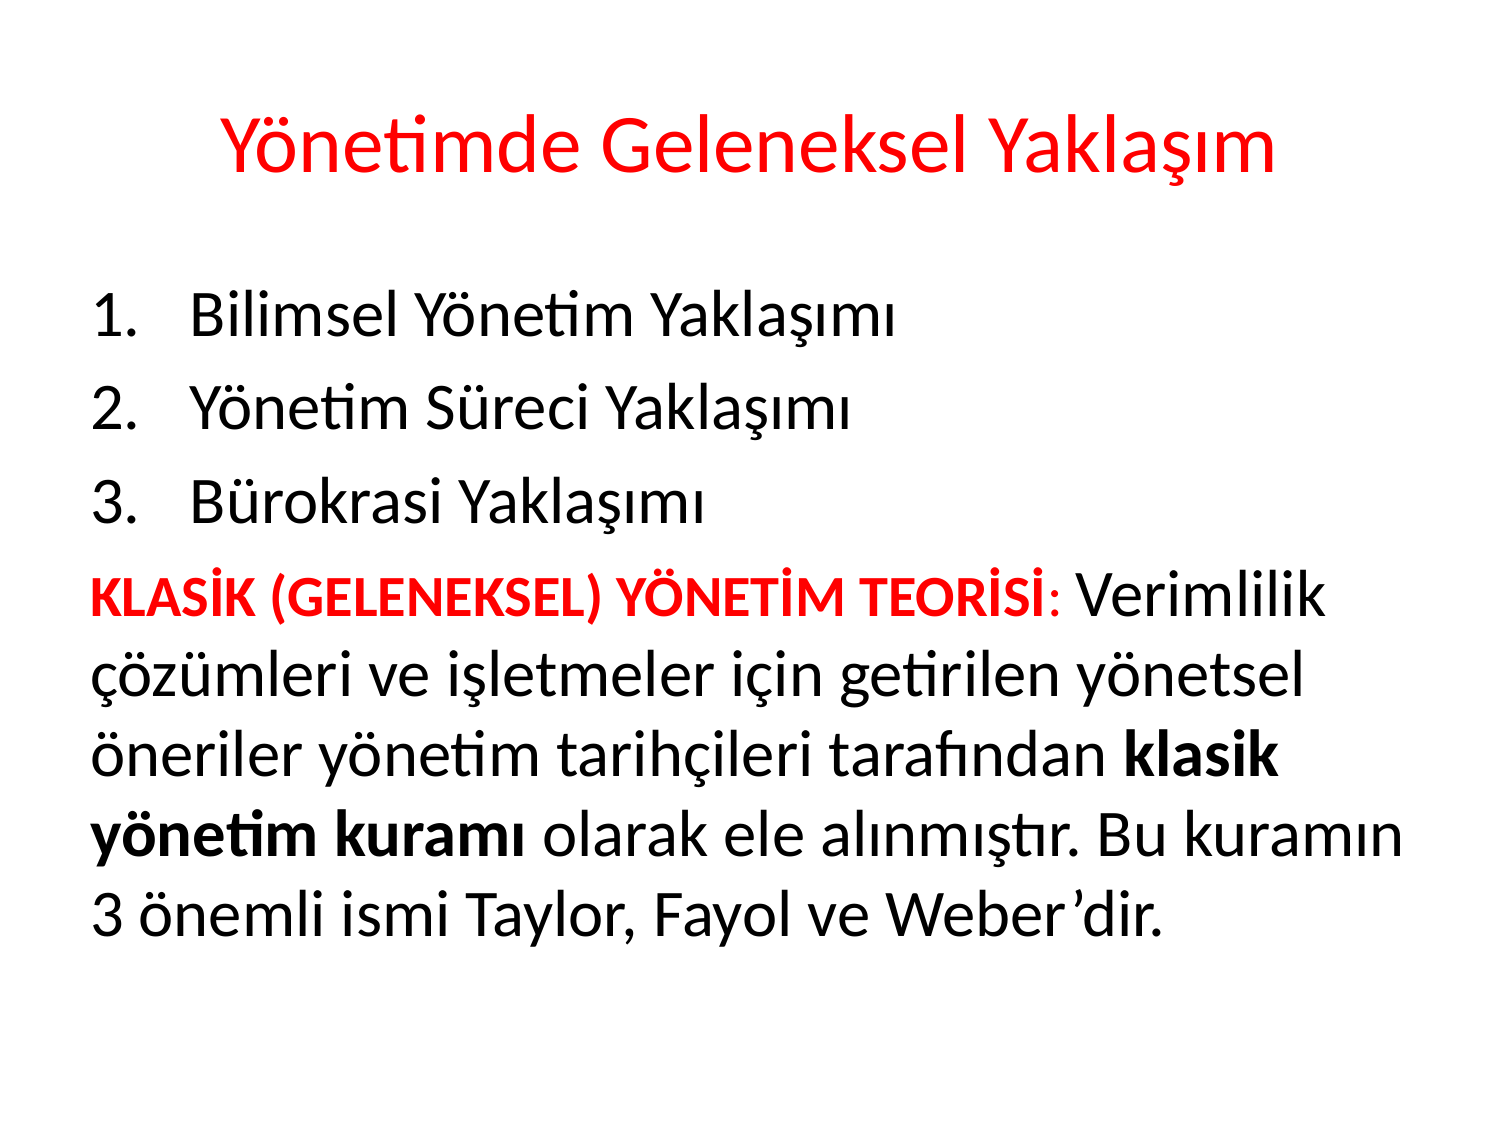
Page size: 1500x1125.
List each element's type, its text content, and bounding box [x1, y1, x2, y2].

title Yönetimde Geleneksel Yaklaşım [75, 45, 1425, 233]
list Bilimsel Yönetim Yaklaşımı Yönetim Süreci Yaklaşımı Bürokrasi Yaklaşımı KLASİK (GELENEKSEL) YÖNETİM TEORİSİ: Verimlilik çözümleri ve işletmeler için getirilen yönetsel öneriler yönetim tarihçileri tarafından klasik yönetim kuramı olarak ele alınmıştır. Bu kuramın 3 önemli ismi Taylor, Fayol ve Weber’dir. [75, 262, 1425, 1005]
